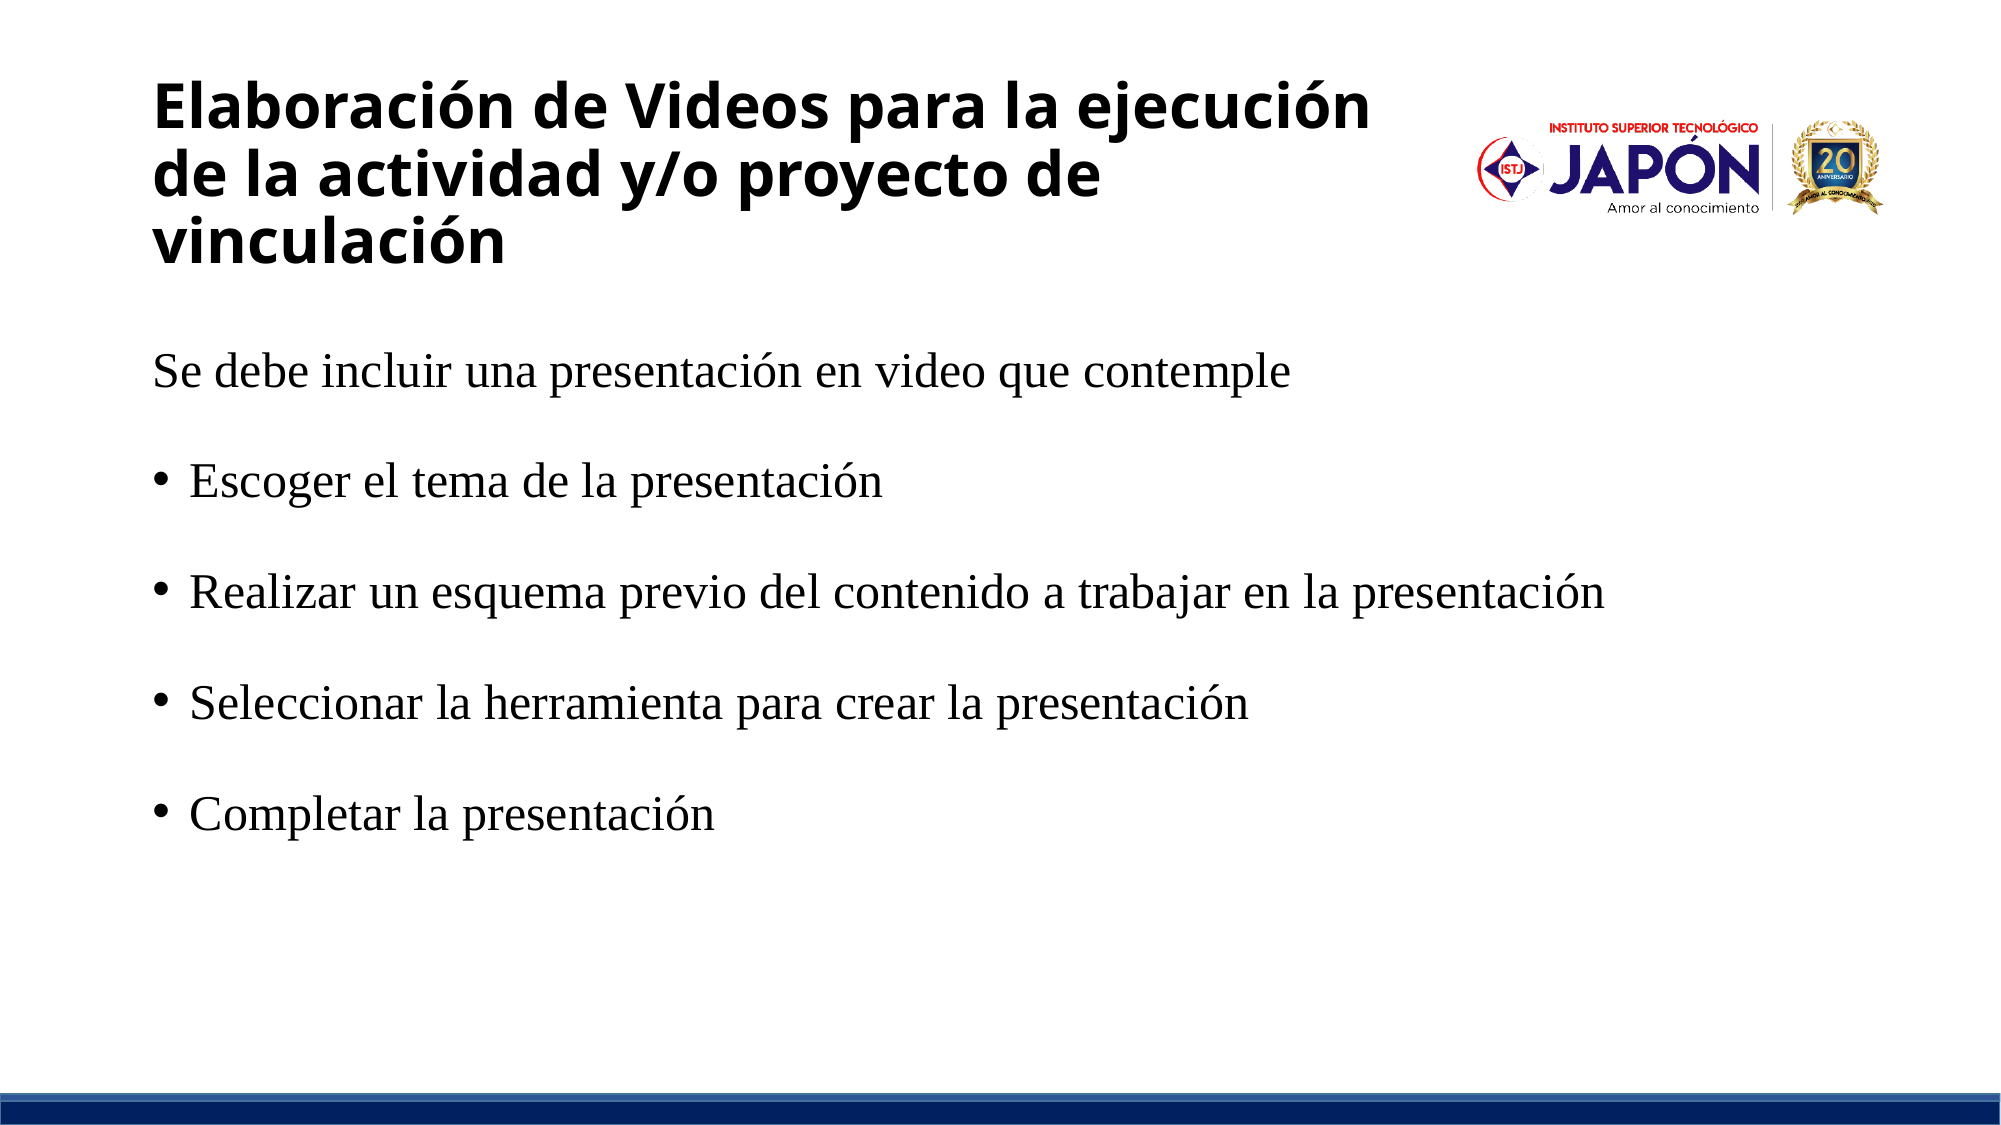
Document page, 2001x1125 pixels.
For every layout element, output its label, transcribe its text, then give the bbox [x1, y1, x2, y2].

picture [1466, 115, 1894, 219]
list Se debe incluir una presentación en video que contemple Escoger el tema de la presentación Realizar un esquema previo del contenido a trabajar en la presentación Seleccionar la herramienta para crear la presentación Completar la presentación [137, 299, 1863, 1014]
title Elaboración de Videos para la ejecución de la actividad y/o proyecto de vinculación [137, 67, 1413, 285]
